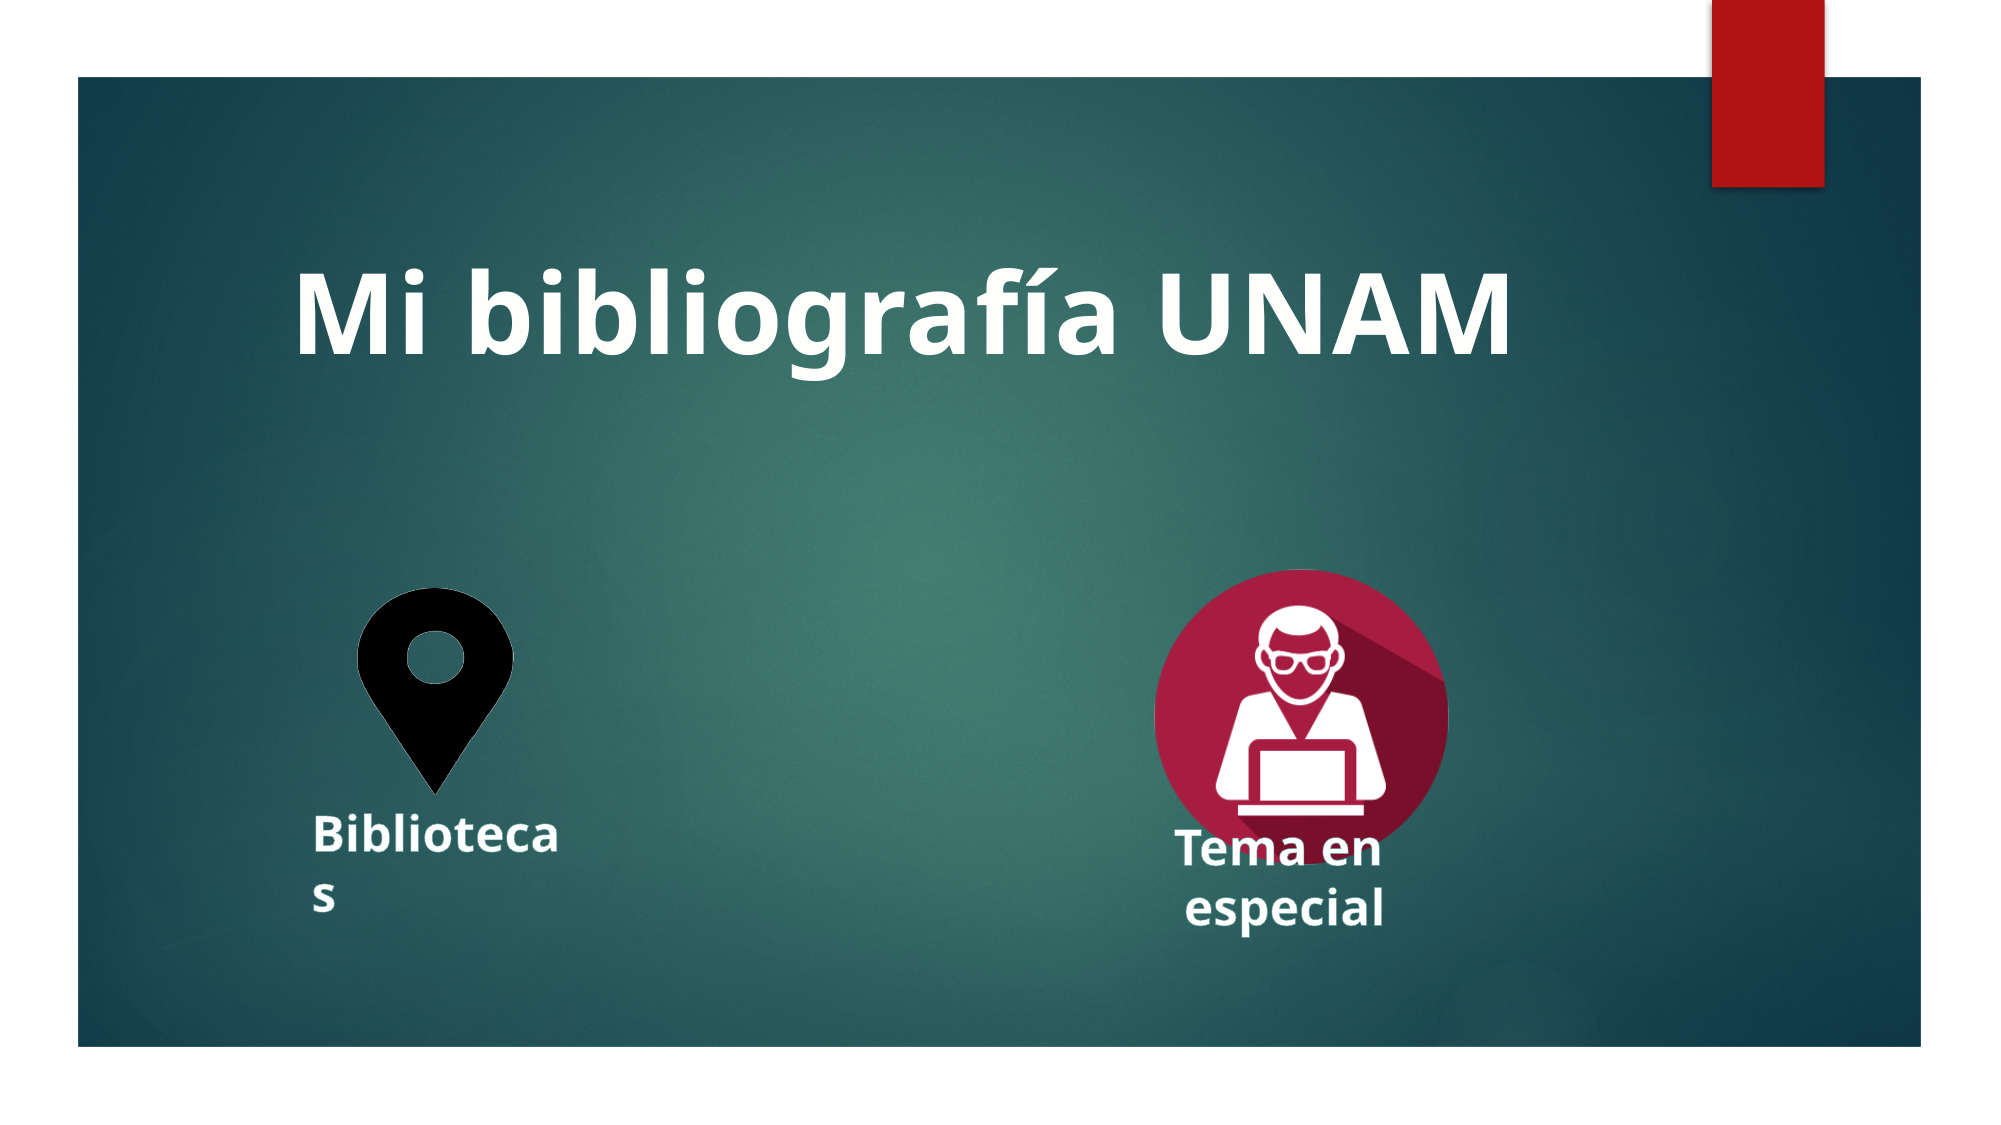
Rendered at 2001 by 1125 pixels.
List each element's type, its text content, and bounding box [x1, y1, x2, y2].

text_box Tema en especial [1079, 807, 1491, 943]
text_box Mi bibliografía UNAM [275, 234, 1595, 385]
picture [1144, 559, 1461, 877]
text_box Bibliotecas [296, 794, 595, 929]
picture [321, 588, 548, 795]
